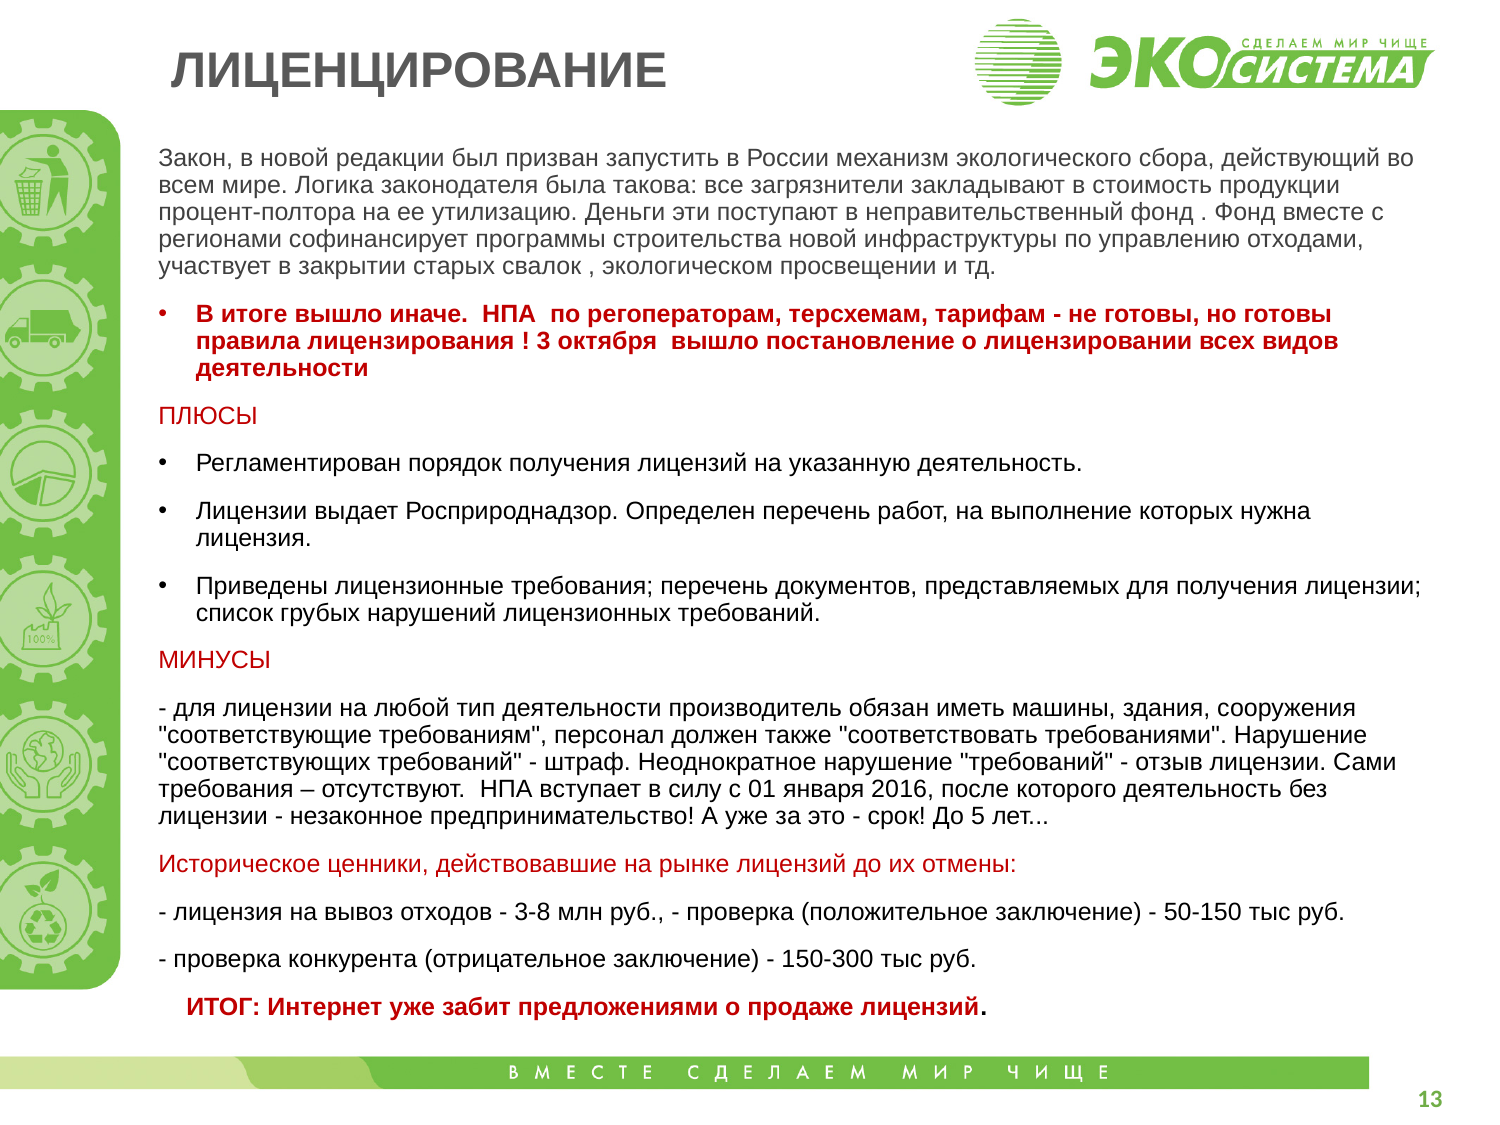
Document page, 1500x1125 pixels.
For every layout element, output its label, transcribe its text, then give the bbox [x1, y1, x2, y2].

picture [0, 0, 1500, 1125]
title ЛИЦЕНЦИРОВАНИЕ [156, 26, 972, 117]
list Закон, в новой редакции был призван запустить в России механизм экологического сбора, действующий во всем мире. Логика законодателя была такова: все загрязнители закладывают в стоимость продукции процент-полтора на ее утилизацию. Деньги эти поступают в неправительственный фонд . Фонд вместе с регионами софинансирует программы строительства новой инфраструктуры по управлению отходами, участвует в закрытии старых свалок , экологическом просвещении и тд. В итоге вышло иначе. НПА по регоператорам, терсхемам, тарифам - не готовы, но готовы правила лицензирования ! 3 октября вышло постановление о лицензировании всех видов деятельности ПЛЮСЫ Регламентирован порядок получения лицензий на указанную деятельность. Лицензии выдает Росприроднадзор. Определен перечень работ, на выполнение которых нужна лицензия. Приведены лицензионные требования; перечень документов, представляемых для получения лицензии; список грубых нарушений лицензионных требований. МИНУСЫ - для лицензии на любой тип деятельности производитель обязан иметь машины, здания, сооружения "соответствующие требованиям", персонал должен также "соответствовать требованиями". Нарушение "соответствующих требований" - штраф. Неоднократное нарушение "требований" - отзыв лицензии. Сами требования – отсутствуют. НПА вступает в силу с 01 января 2016, после которого деятельность без лицензии - незаконное предпринимательство! А уже за это - срок! До 5 лет... Историческое ценники, действовавшие на рынке лицензий до их отмены: - лицензия на вывоз отходов - 3-8 млн руб., - проверка (положительное заключение) - 50-150 тыс руб. - проверка конкурента (отрицательное заключение) - 150-300 тыс руб. ИТОГ: Интернет уже забит предложениями о продаже лицензий. [143, 137, 1447, 1012]
slide_number 13 [1120, 1067, 1458, 1125]
